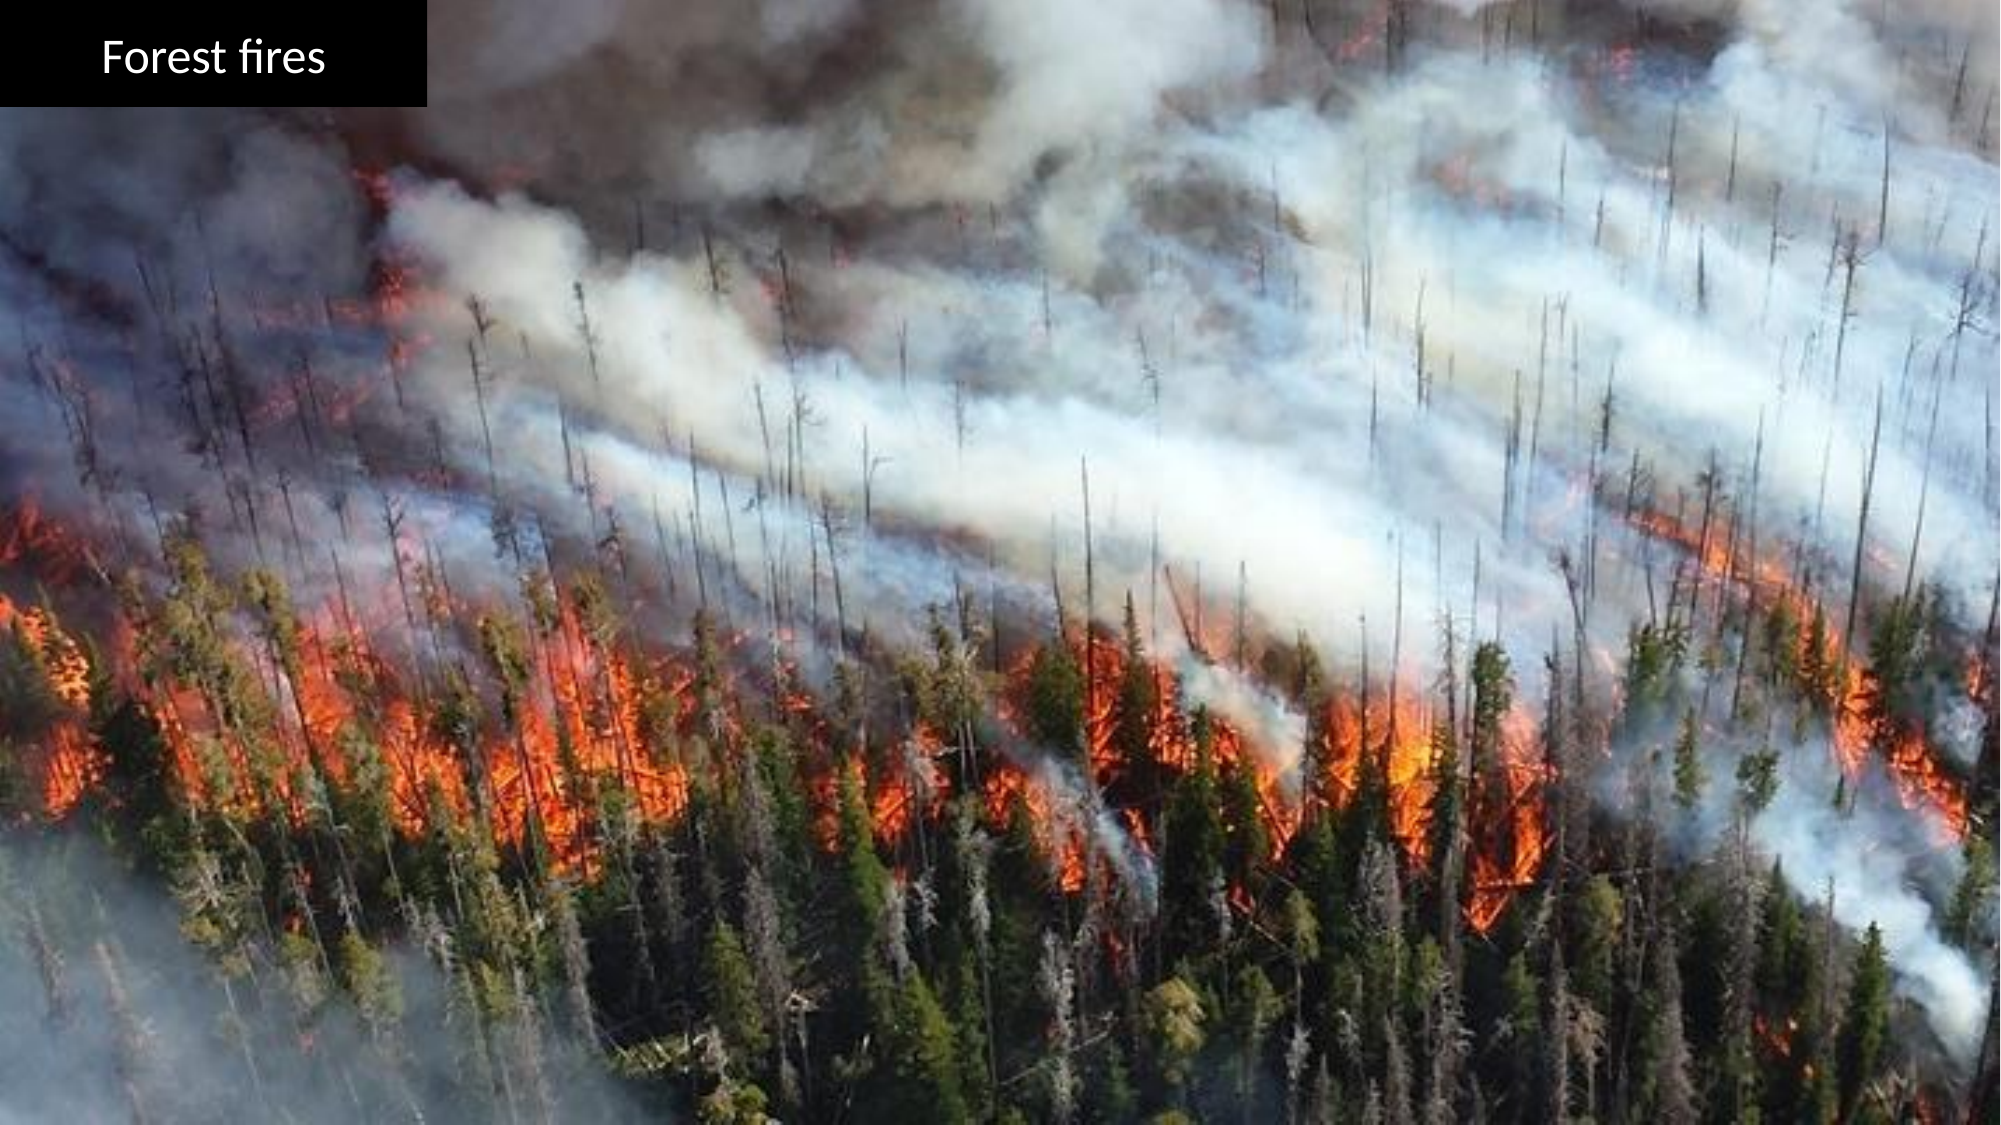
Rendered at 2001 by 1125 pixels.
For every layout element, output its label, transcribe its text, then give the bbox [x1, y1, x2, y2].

text_box Forest fires [0, 0, 428, 108]
picture [0, 0, 2001, 1125]
